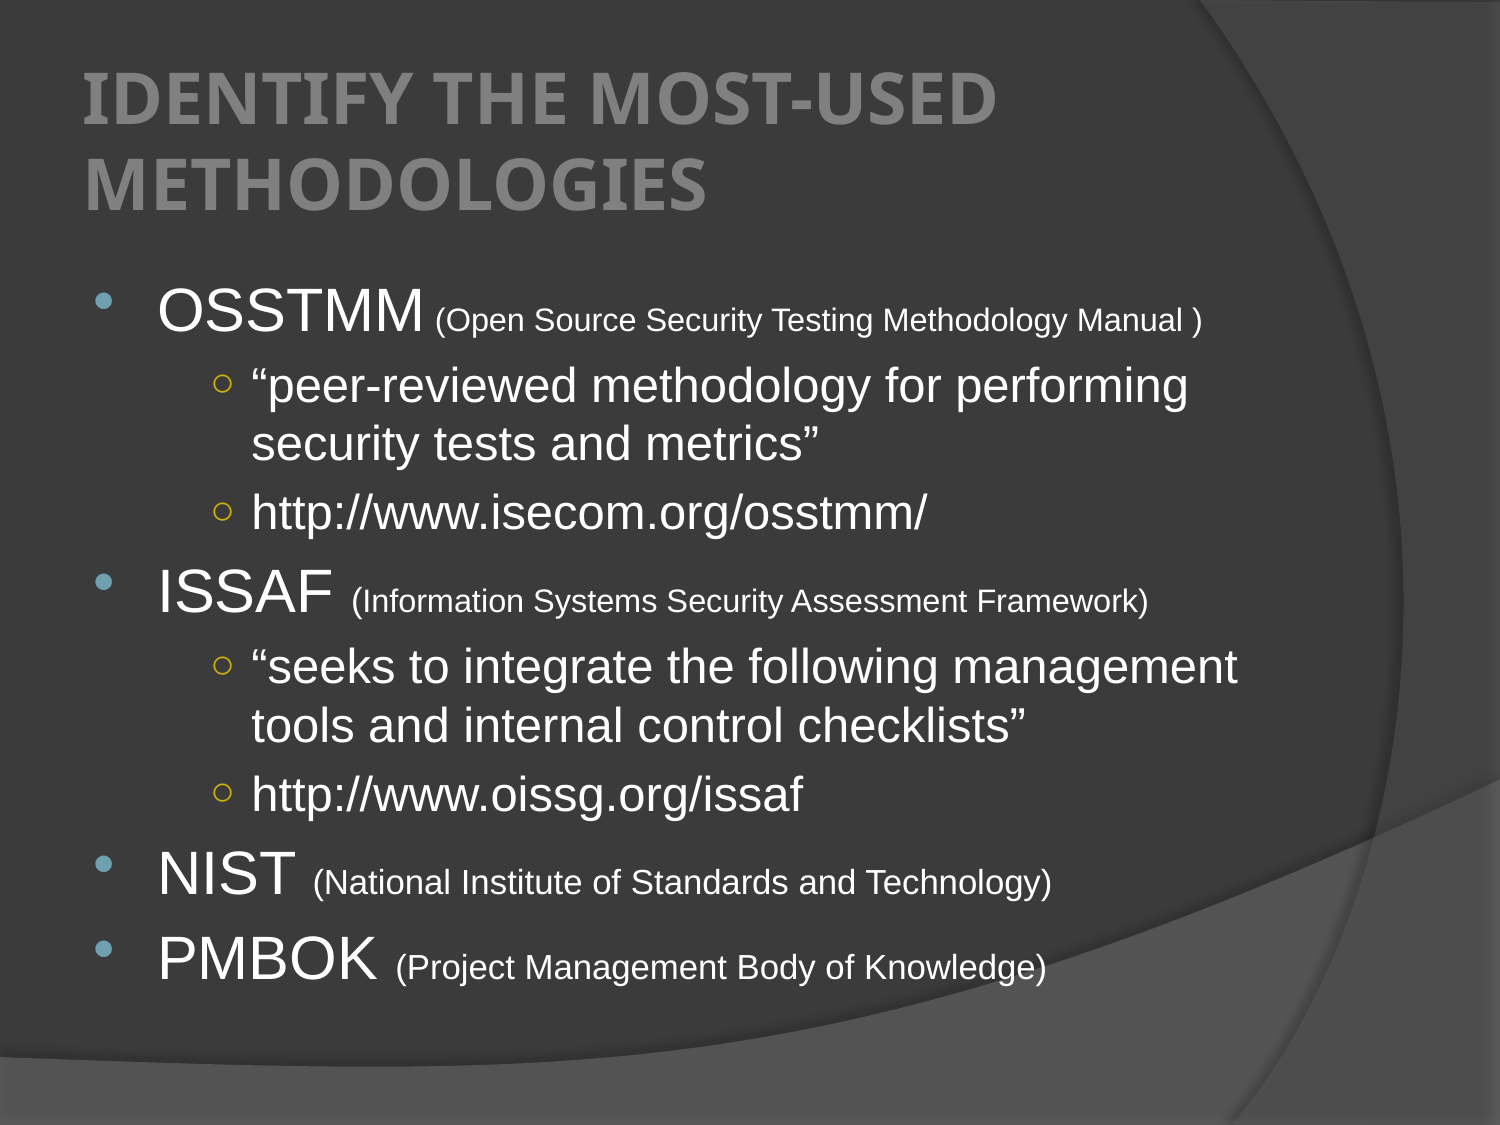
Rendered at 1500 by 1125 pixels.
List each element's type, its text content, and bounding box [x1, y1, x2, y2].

list OSSTMM (Open Source Security Testing Methodology Manual ) “peer-reviewed methodology for performing security tests and metrics” http://www.isecom.org/osstmm/ ISSAF (Information Systems Security Assessment Framework) “seeks to integrate the following management tools and internal control checklists” http://www.oissg.org/issaf NIST (National Institute of Standards and Technology) PMBOK (Project Management Body of Knowledge) [75, 262, 1300, 1005]
title Identify the most-used methodologies [75, 45, 1300, 233]
